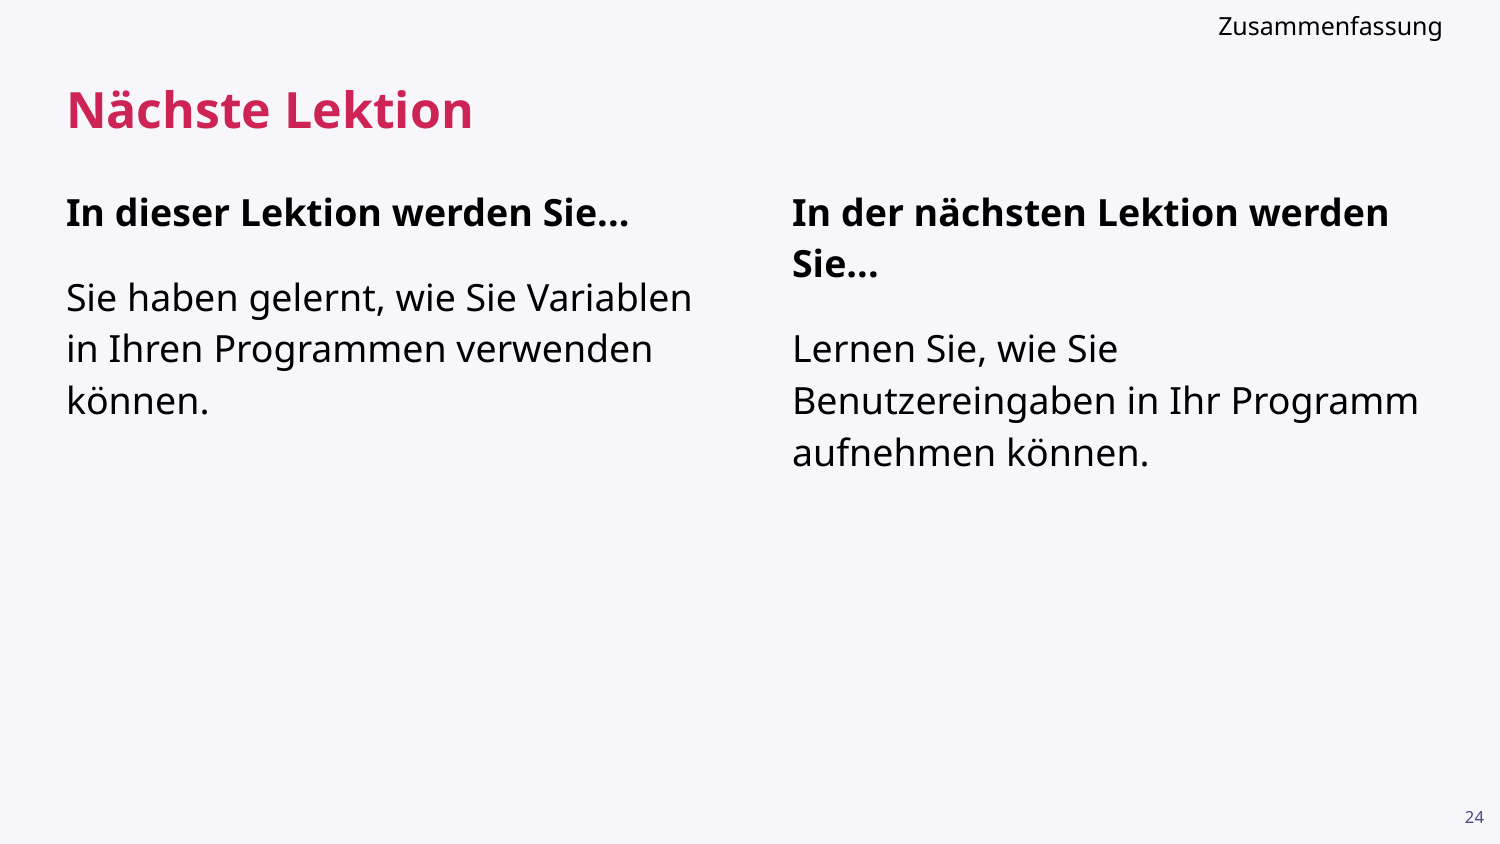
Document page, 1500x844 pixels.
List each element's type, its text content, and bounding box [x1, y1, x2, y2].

list In der nächsten Lektion werden Sie... Lernen Sie, wie Sie Benutzereingaben in Ihr Programm aufnehmen können. [776, 166, 1449, 768]
list In dieser Lektion werden Sie... Sie haben gelernt, wie Sie Variablen in Ihren Programmen verwenden können. [51, 166, 723, 768]
title Nächste Lektion [51, 51, 1449, 166]
slide_number '#' [1448, 792, 1500, 844]
subtitle Zusammenfassung [1122, 0, 1444, 52]
